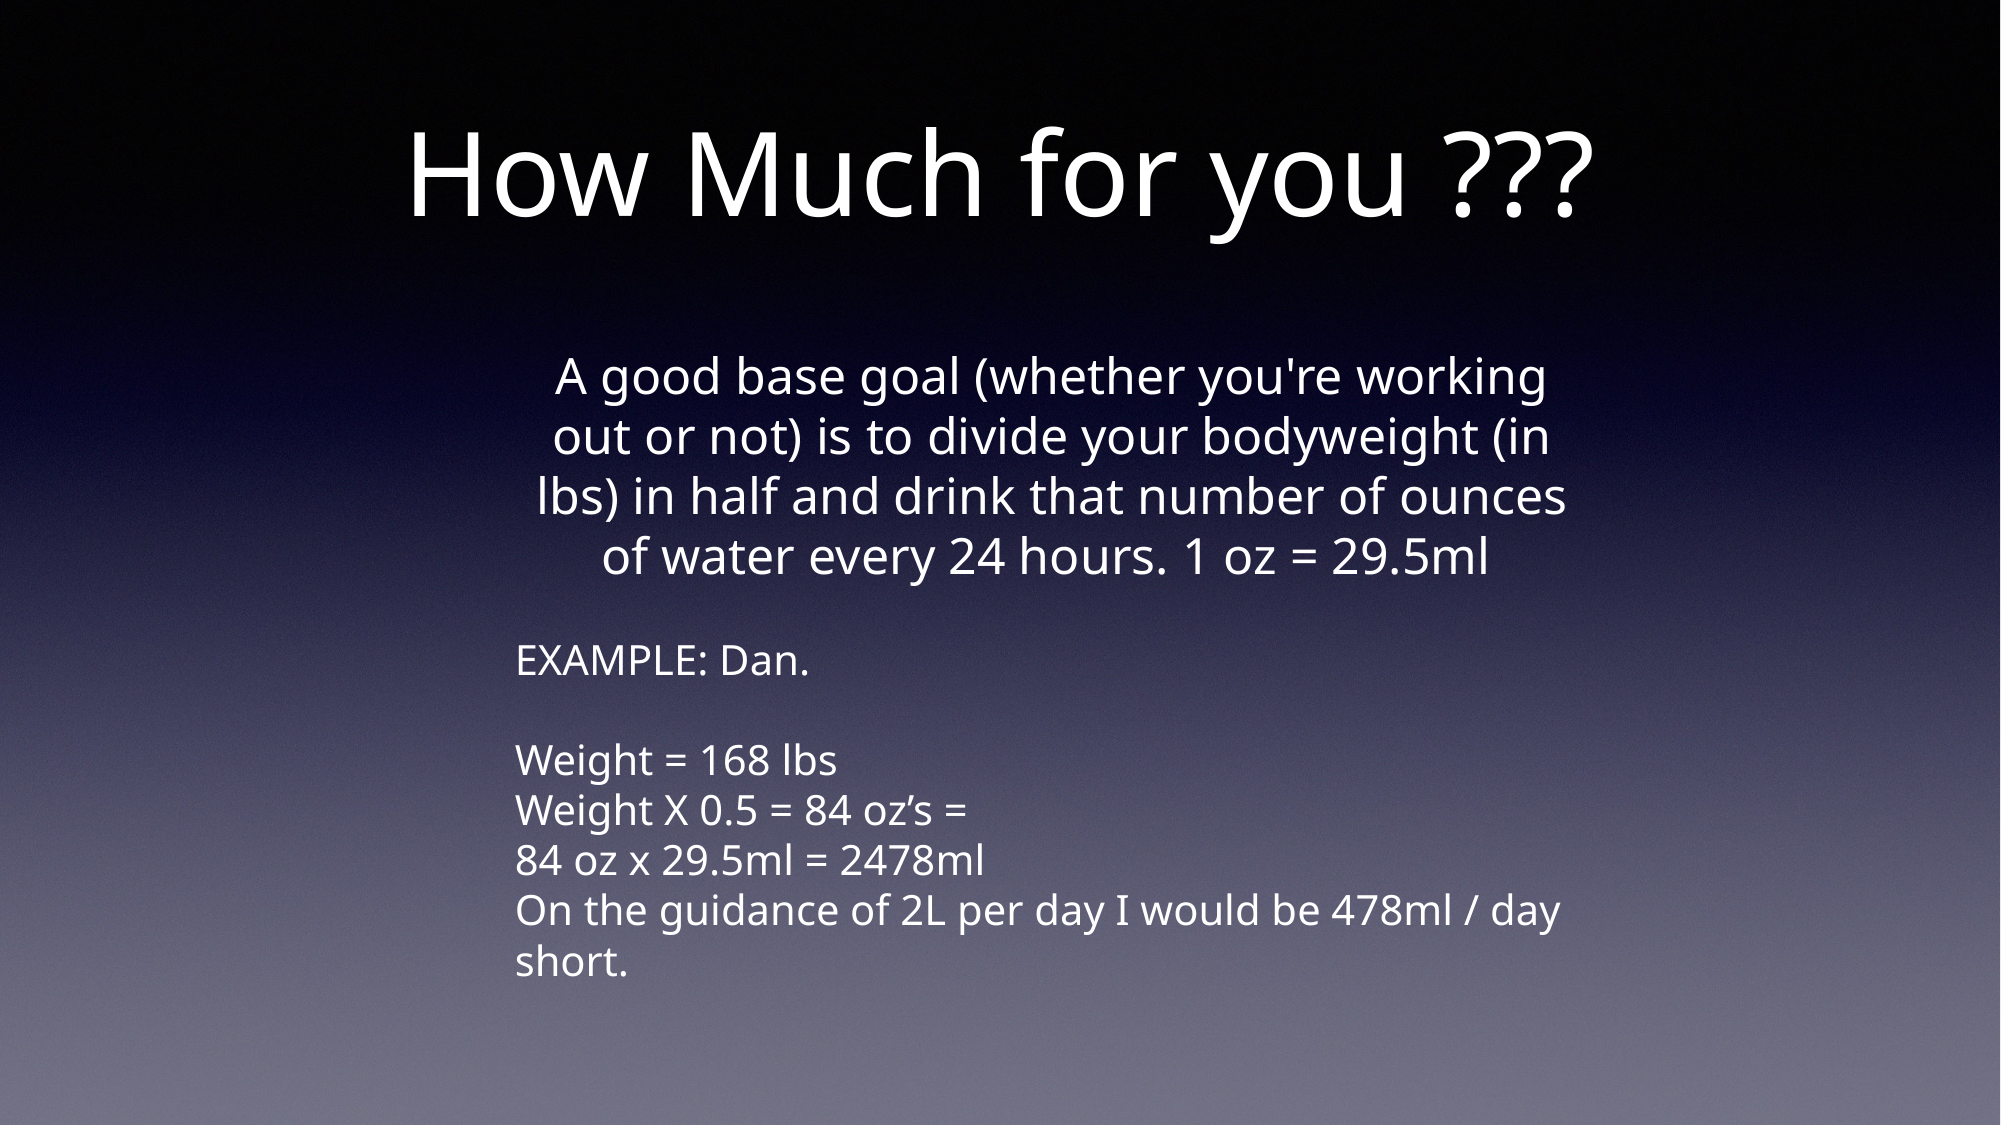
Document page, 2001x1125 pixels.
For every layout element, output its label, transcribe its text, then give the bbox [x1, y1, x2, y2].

text_box A good base goal (whether you're working out or not) is to divide your bodyweight (in lbs) in half and drink that number of ounces of water every 24 hours. 1 oz = 29.5ml EXAMPLE: Dan. Weight = 168 lbs Weight X 0.5 = 84 oz’s = 84 oz x 29.5ml = 2478ml On the guidance of 2L per day I would be 478ml / day short. [500, 336, 1605, 1125]
picture [0, 0, 2001, 1125]
title How Much for you ??? [145, 46, 1854, 292]
